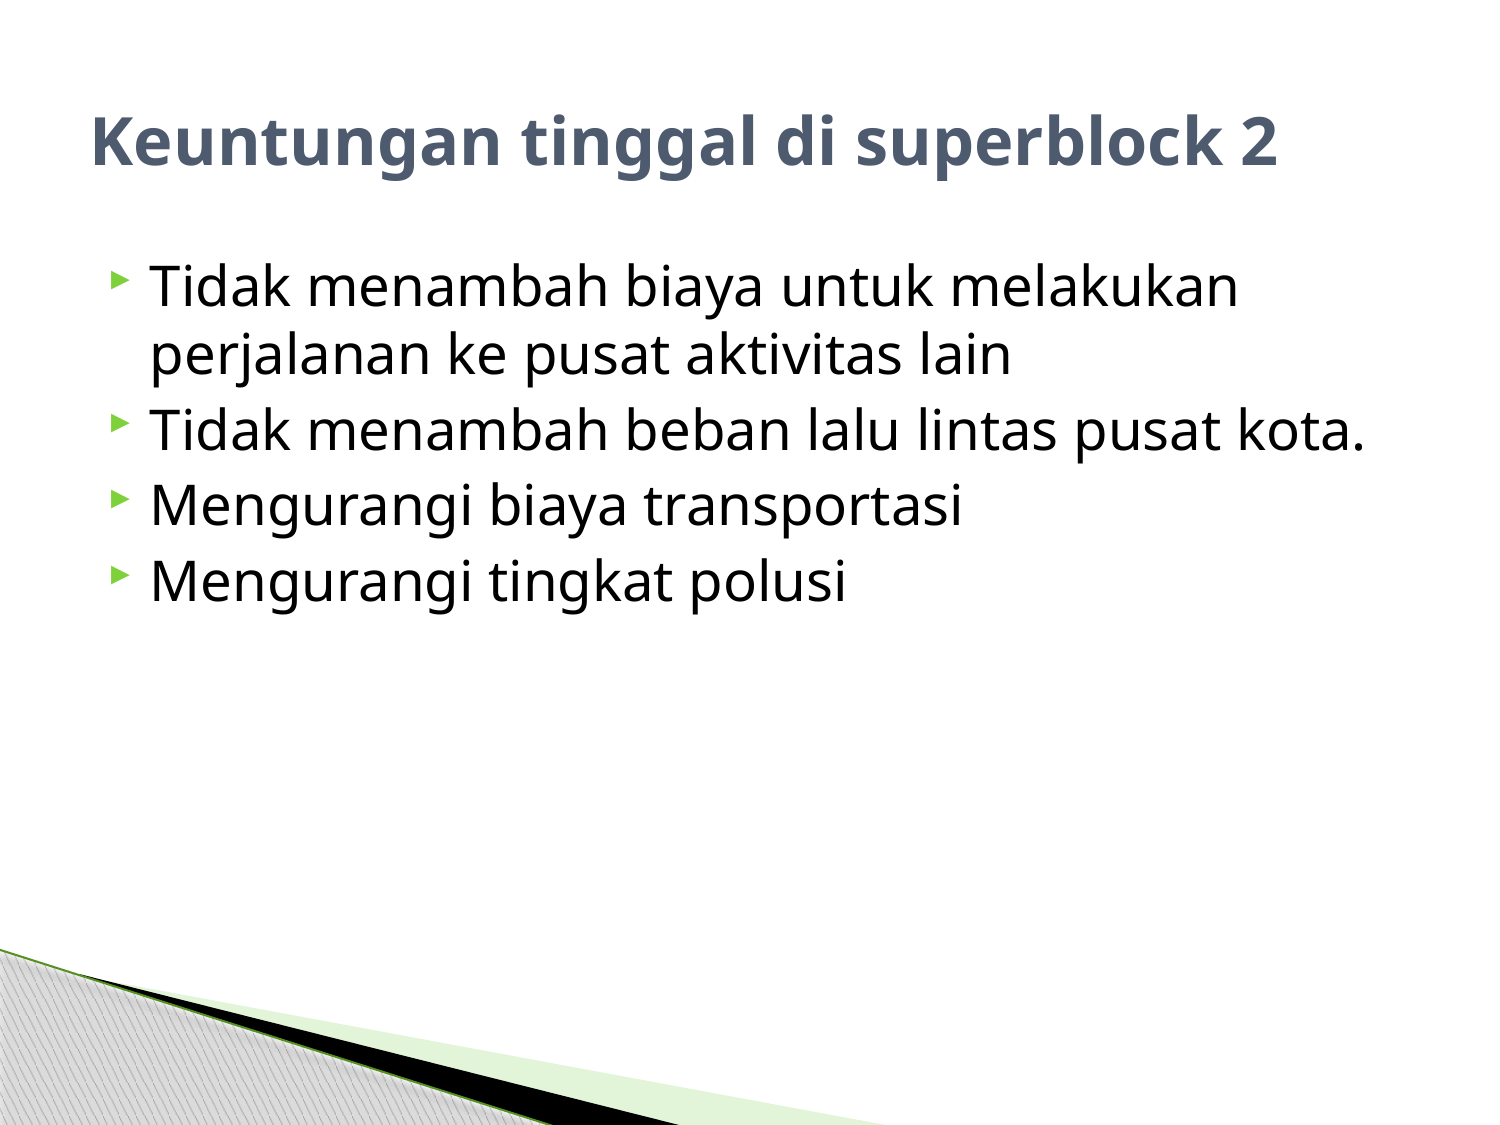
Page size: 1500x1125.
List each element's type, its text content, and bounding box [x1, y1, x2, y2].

title Keuntungan tinggal di superblock 2 [75, 45, 1425, 233]
list Tidak menambah biaya untuk melakukan perjalanan ke pusat aktivitas lain Tidak menambah beban lalu lintas pusat kota. Mengurangi biaya transportasi Mengurangi tingkat polusi [74, 242, 1426, 986]
